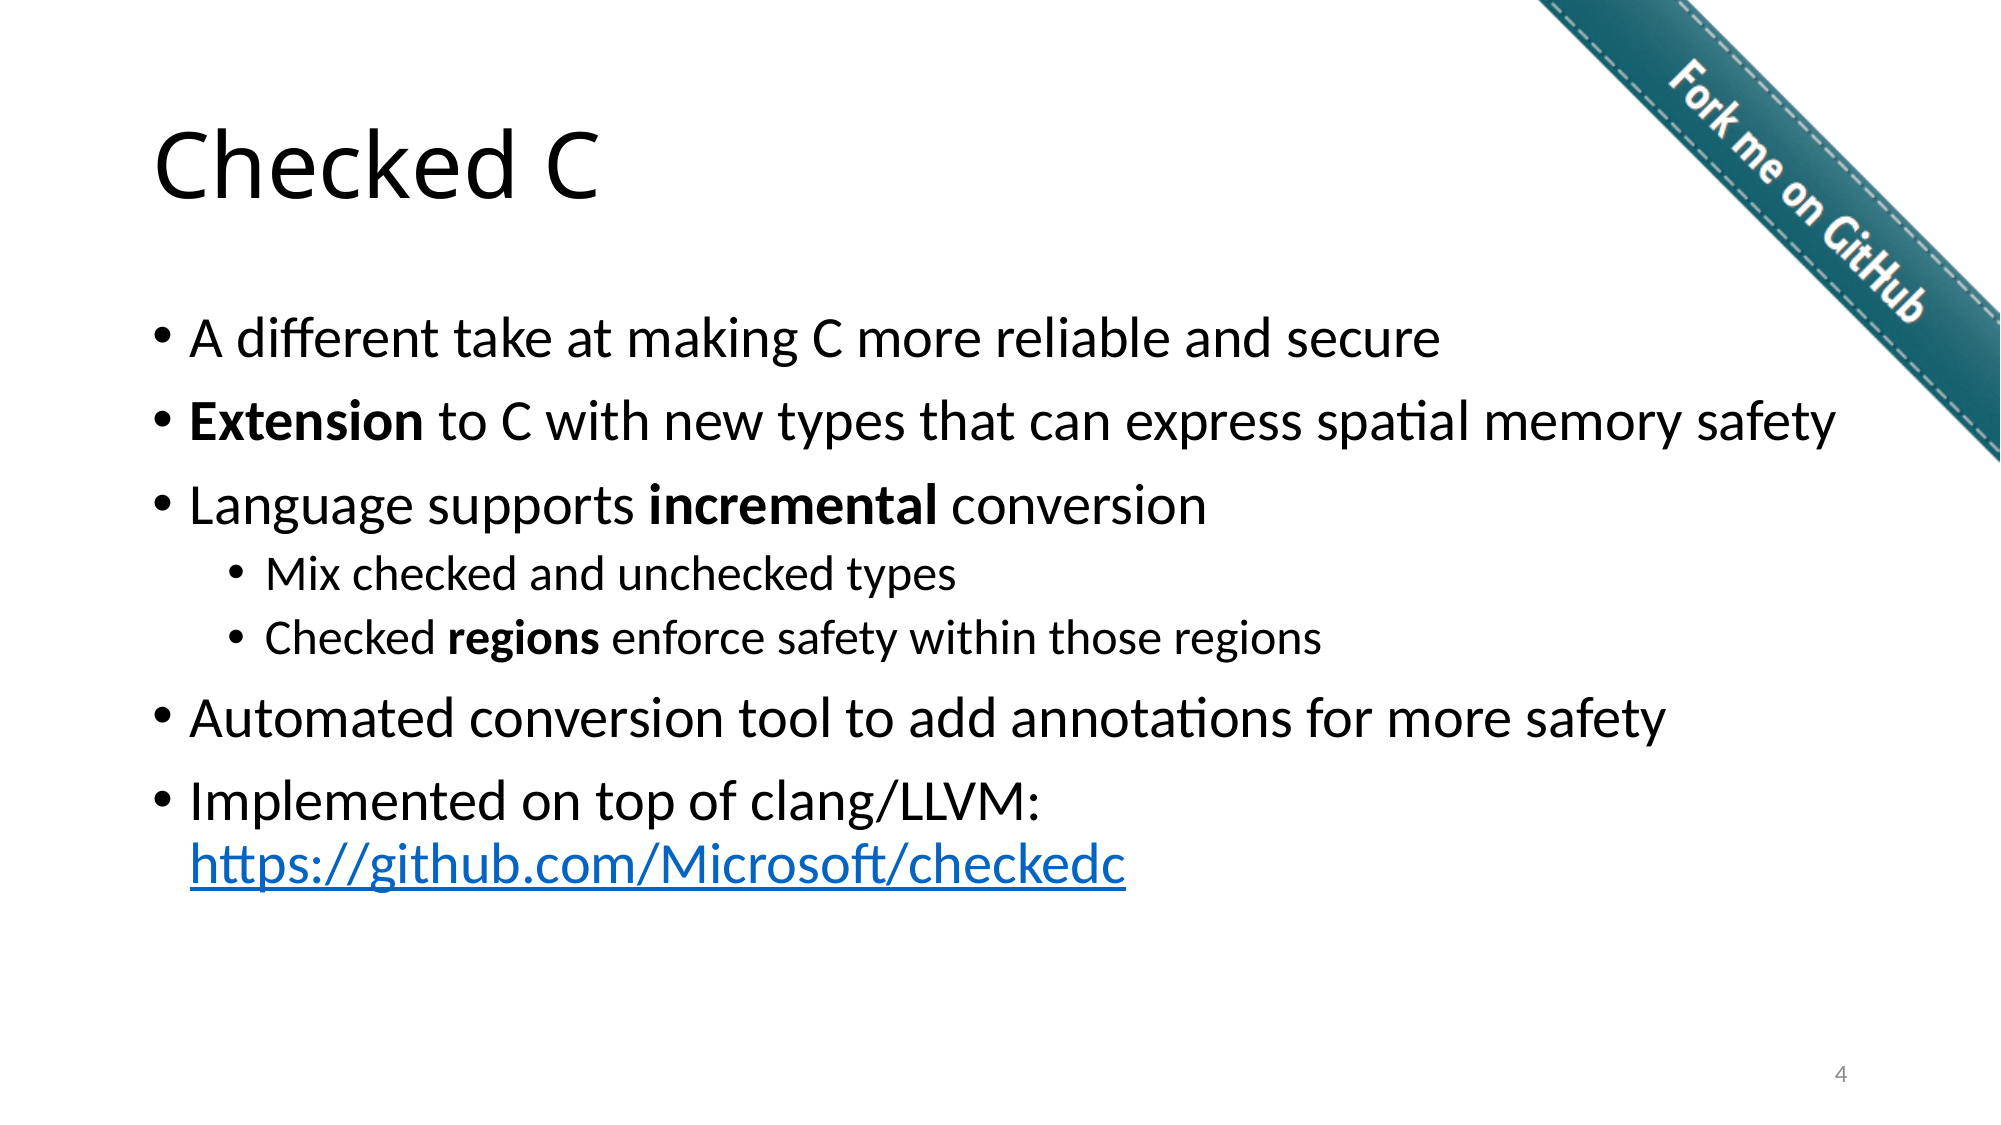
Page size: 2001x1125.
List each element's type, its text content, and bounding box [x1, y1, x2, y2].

title Checked C [137, 59, 1534, 278]
list A different take at making C more reliable and secure Extension to C with new types that can express spatial memory safety Language supports incremental conversion Mix checked and unchecked types Checked regions enforce safety within those regions Automated conversion tool to add annotations for more safety Implemented on top of clang/LLVM: https://github.com/Microsoft/checkedc [137, 299, 1863, 1014]
slide_number 4 [1412, 1042, 1863, 1103]
picture [1534, 0, 2000, 466]
